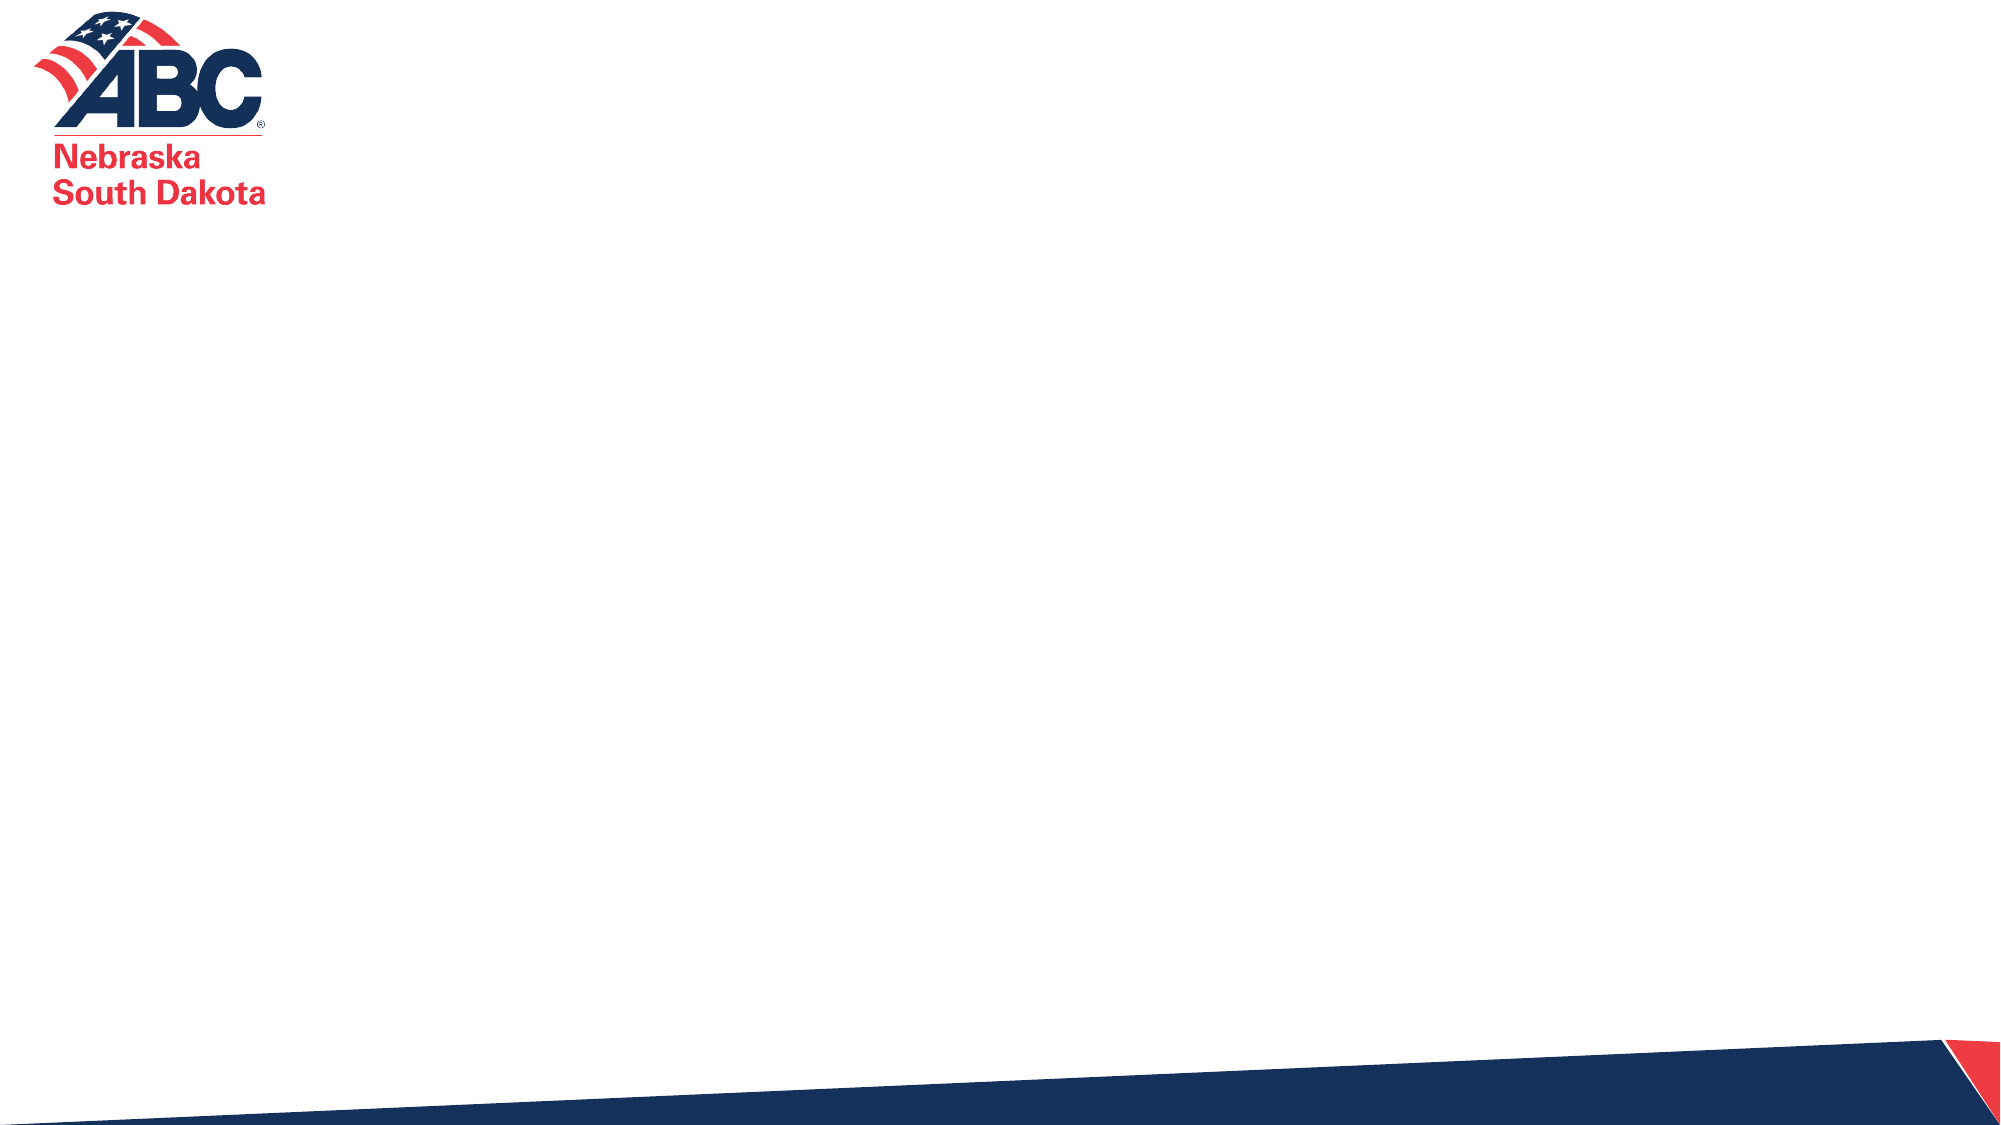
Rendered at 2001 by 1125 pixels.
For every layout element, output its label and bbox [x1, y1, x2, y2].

picture [0, 0, 331, 242]
